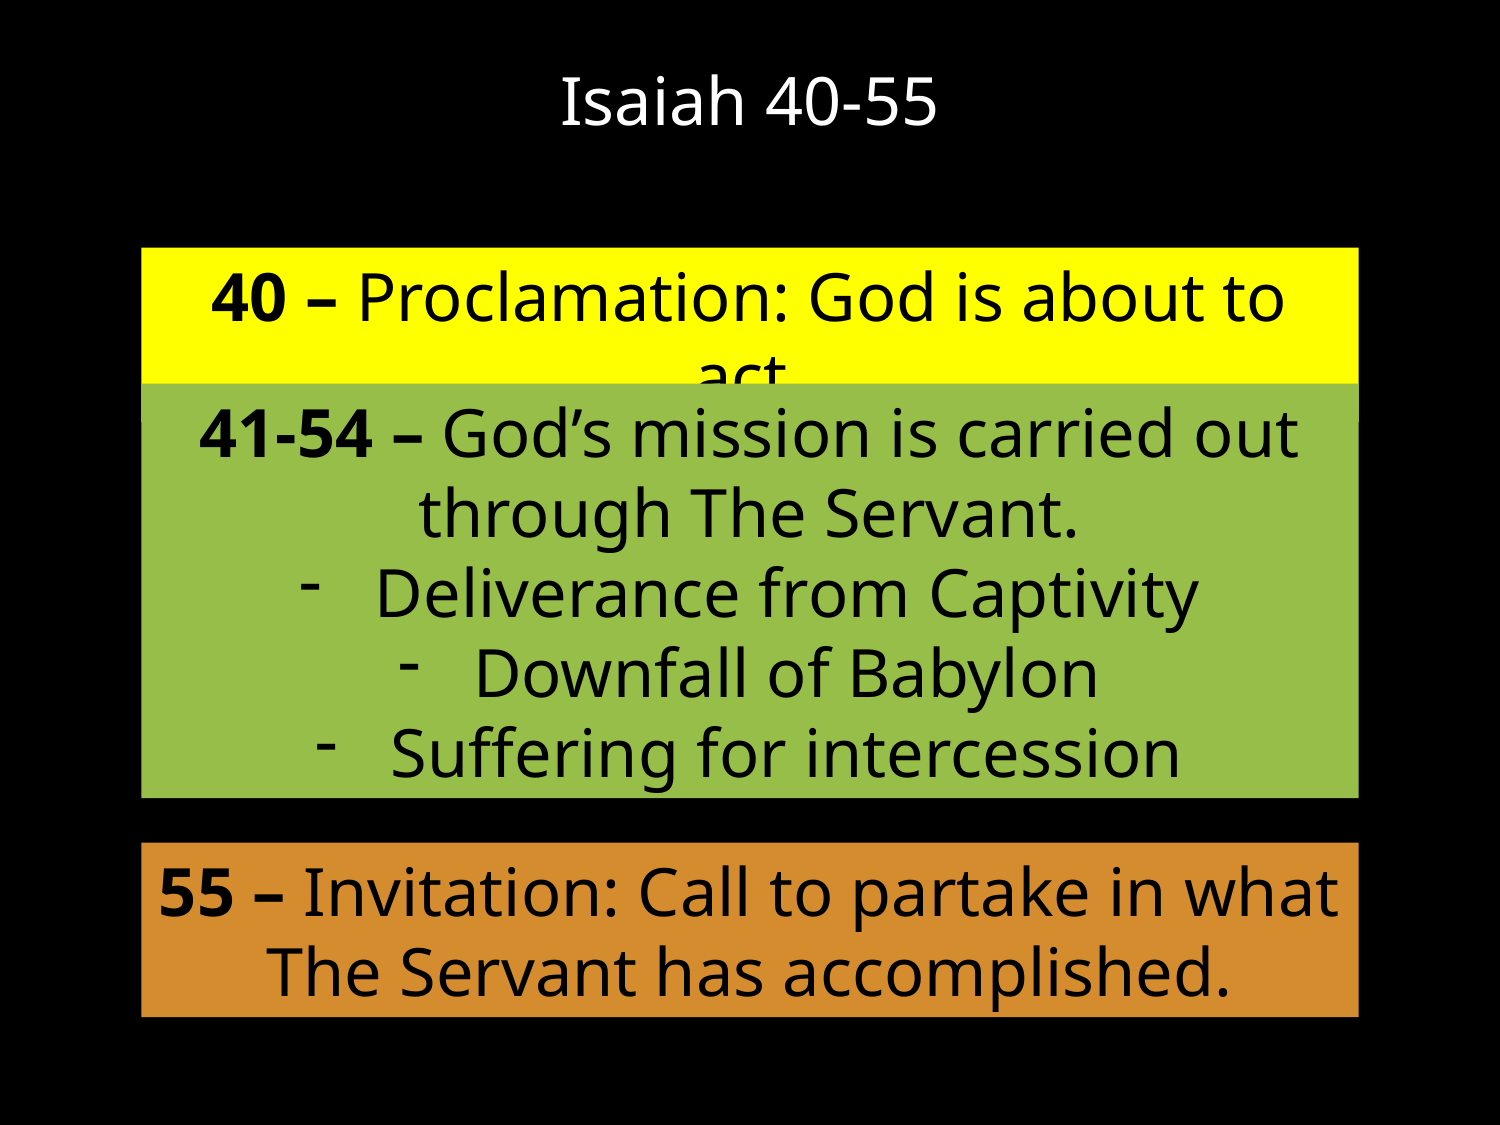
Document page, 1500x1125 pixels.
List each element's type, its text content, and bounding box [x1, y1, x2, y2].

title Isaiah 40-55 [80, 59, 1420, 155]
text_box 55 – Invitation: Call to partake in what The Servant has accomplished. [141, 842, 1359, 1018]
text_box 40 – Proclamation: God is about to act. [141, 247, 1359, 383]
text_box 41-54 – God’s mission is carried out through The Servant. Deliverance from Captivity Downfall of Babylon Suffering for intercession [141, 383, 1359, 799]
